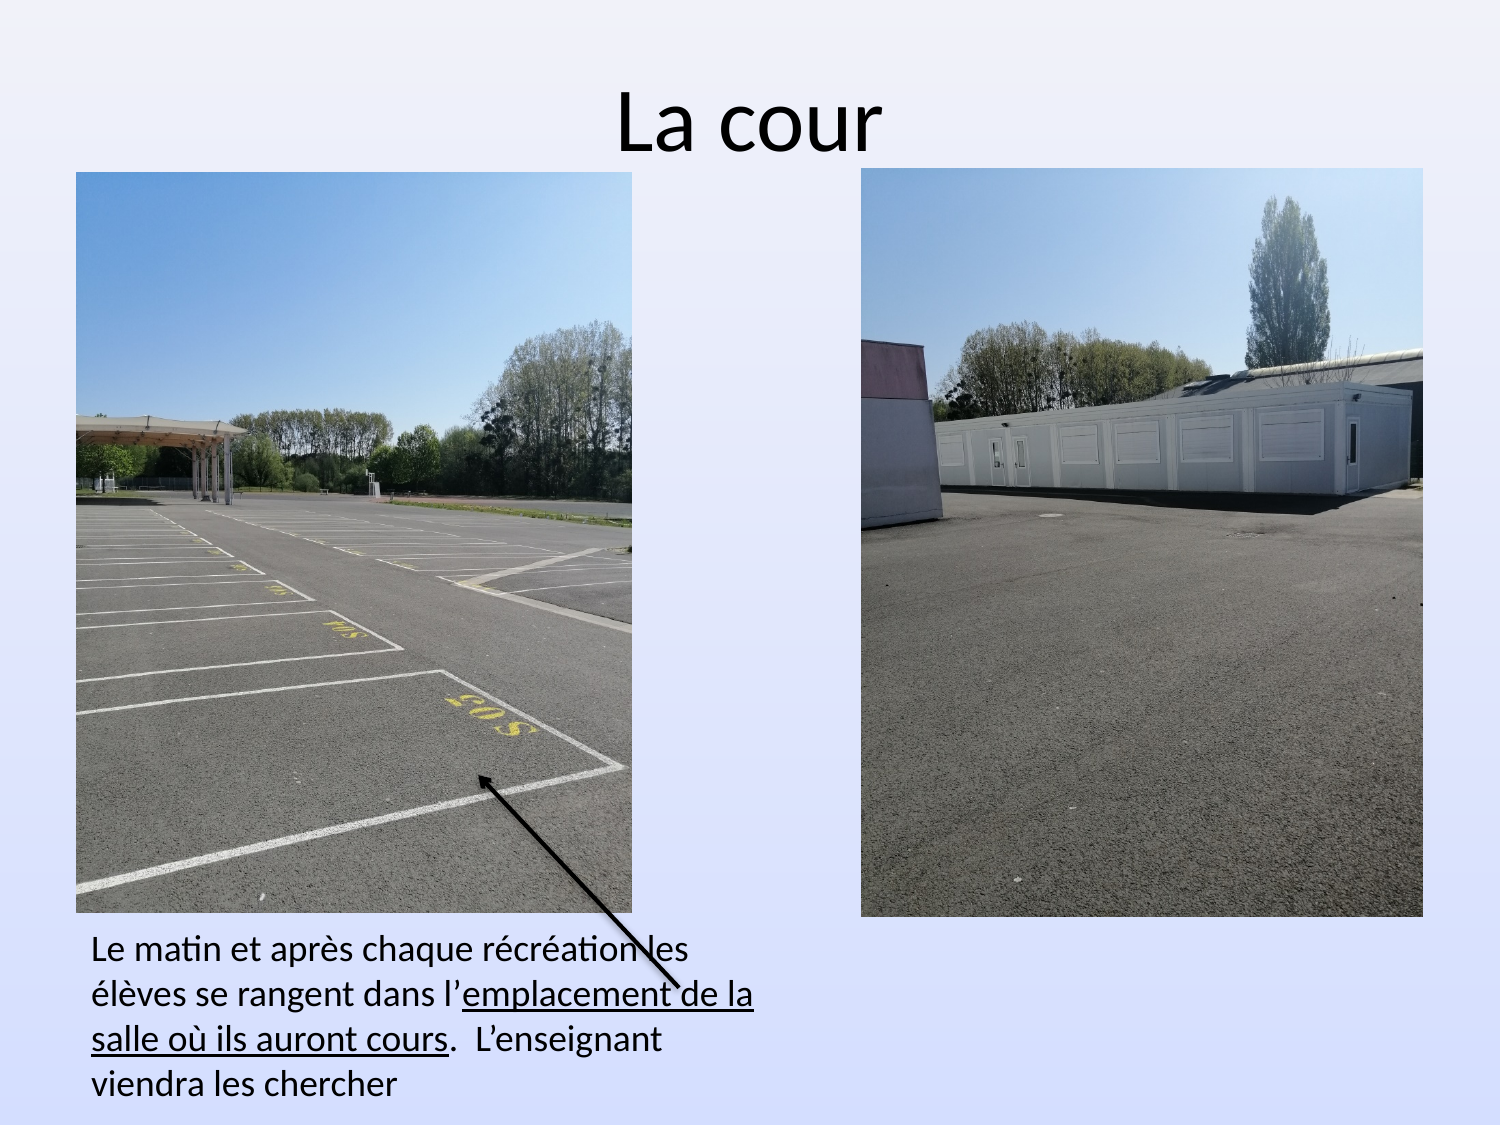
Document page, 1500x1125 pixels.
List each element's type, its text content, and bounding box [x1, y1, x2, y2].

title La cour [75, 45, 1425, 185]
picture [76, 172, 633, 914]
text_box Le matin et après chaque récréation les élèves se rangent dans l’emplacement de la salle où ils auront cours. L’enseignant viendra les chercher [76, 916, 774, 1112]
picture [860, 168, 1423, 918]
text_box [477, 774, 680, 988]
